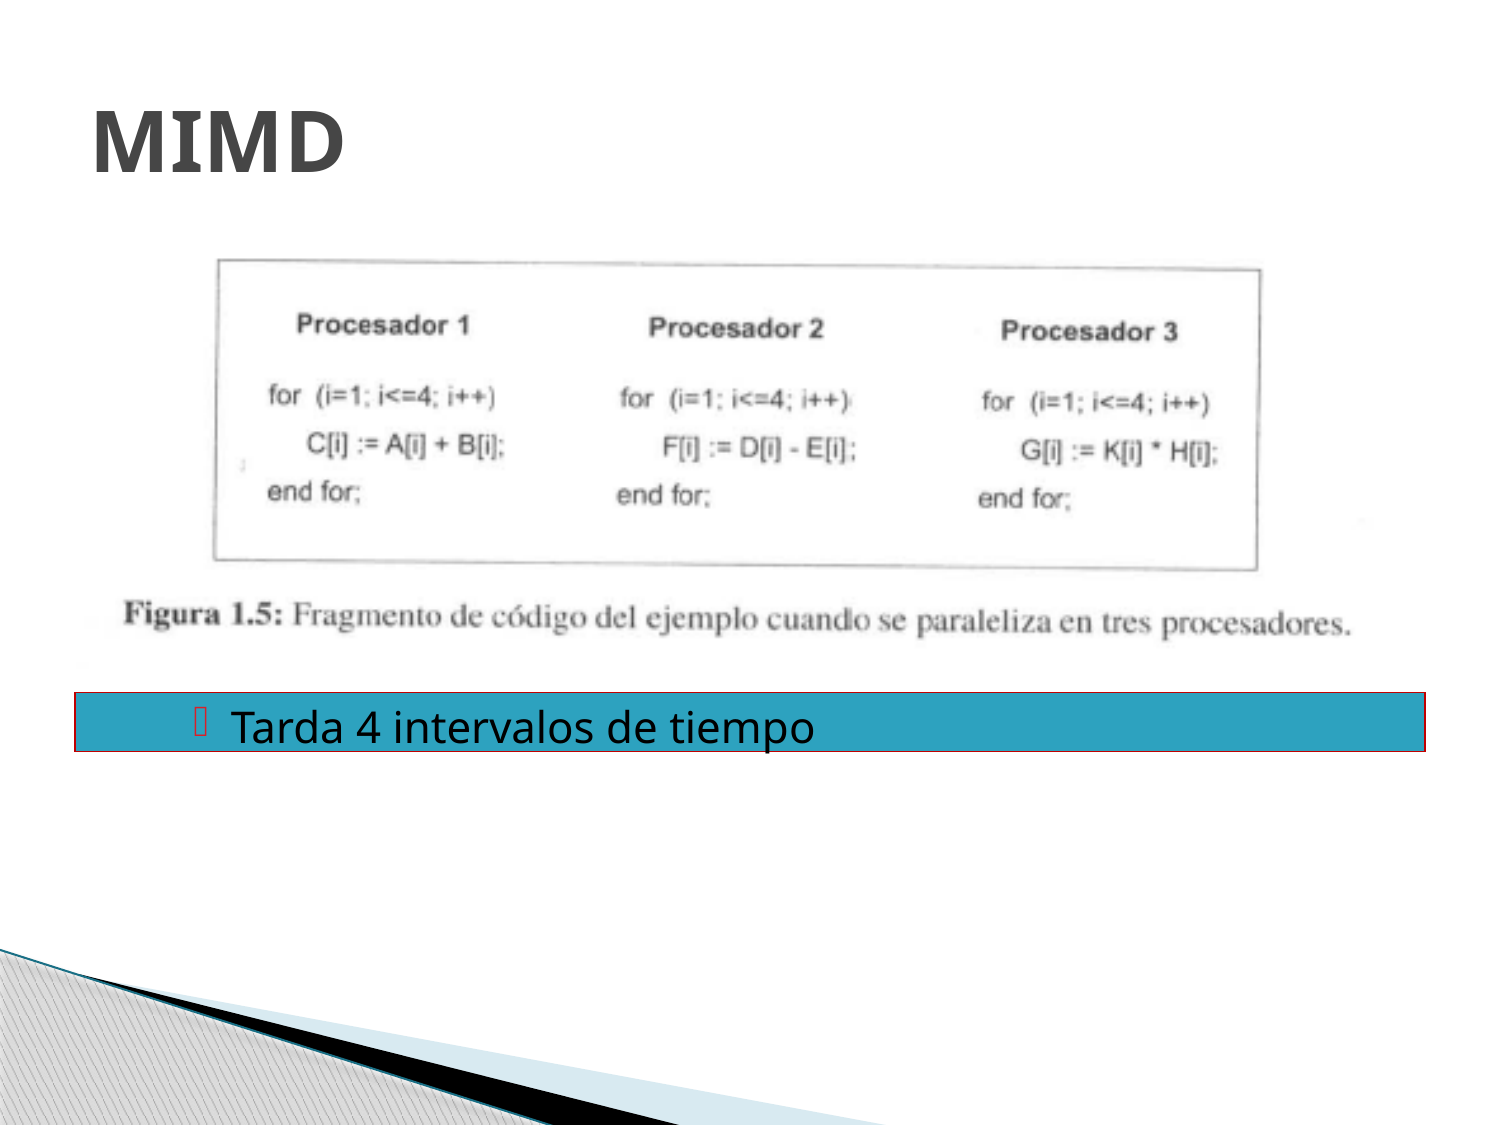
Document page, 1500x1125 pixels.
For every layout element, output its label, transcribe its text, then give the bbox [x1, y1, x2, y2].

picture [76, 219, 1381, 669]
title MIMD [75, 45, 1425, 233]
list Tarda 4 intervalos de tiempo [74, 692, 1426, 752]
